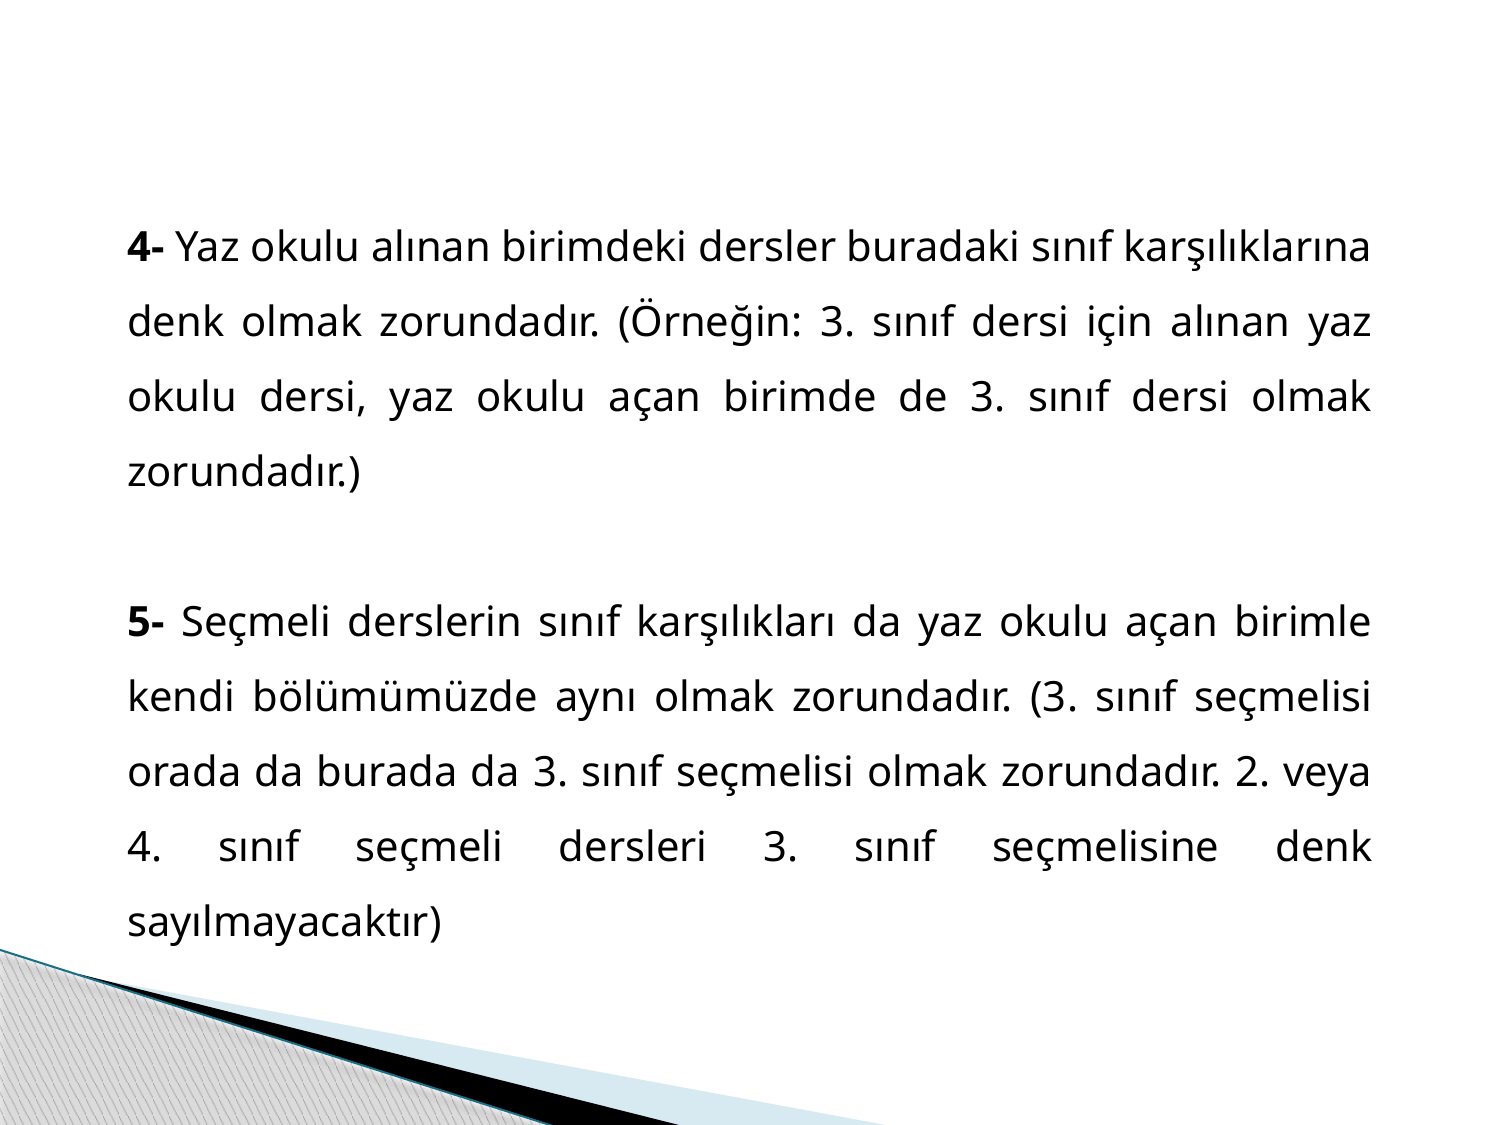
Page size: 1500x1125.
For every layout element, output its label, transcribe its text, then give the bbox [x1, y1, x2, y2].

text_box 4- Yaz okulu alınan birimdeki dersler buradaki sınıf karşılıklarına denk olmak zorundadır. (Örneğin: 3. sınıf dersi için alınan yaz okulu dersi, yaz okulu açan birimde de 3. sınıf dersi olmak zorundadır.) 5- Seçmeli derslerin sınıf karşılıkları da yaz okulu açan birimle kendi bölümümüzde aynı olmak zorundadır. (3. sınıf seçmelisi orada da burada da 3. sınıf seçmelisi olmak zorundadır. 2. veya 4. sınıf seçmeli dersleri 3. sınıf seçmelisine denk sayılmayacaktır) [112, 137, 1388, 1125]
